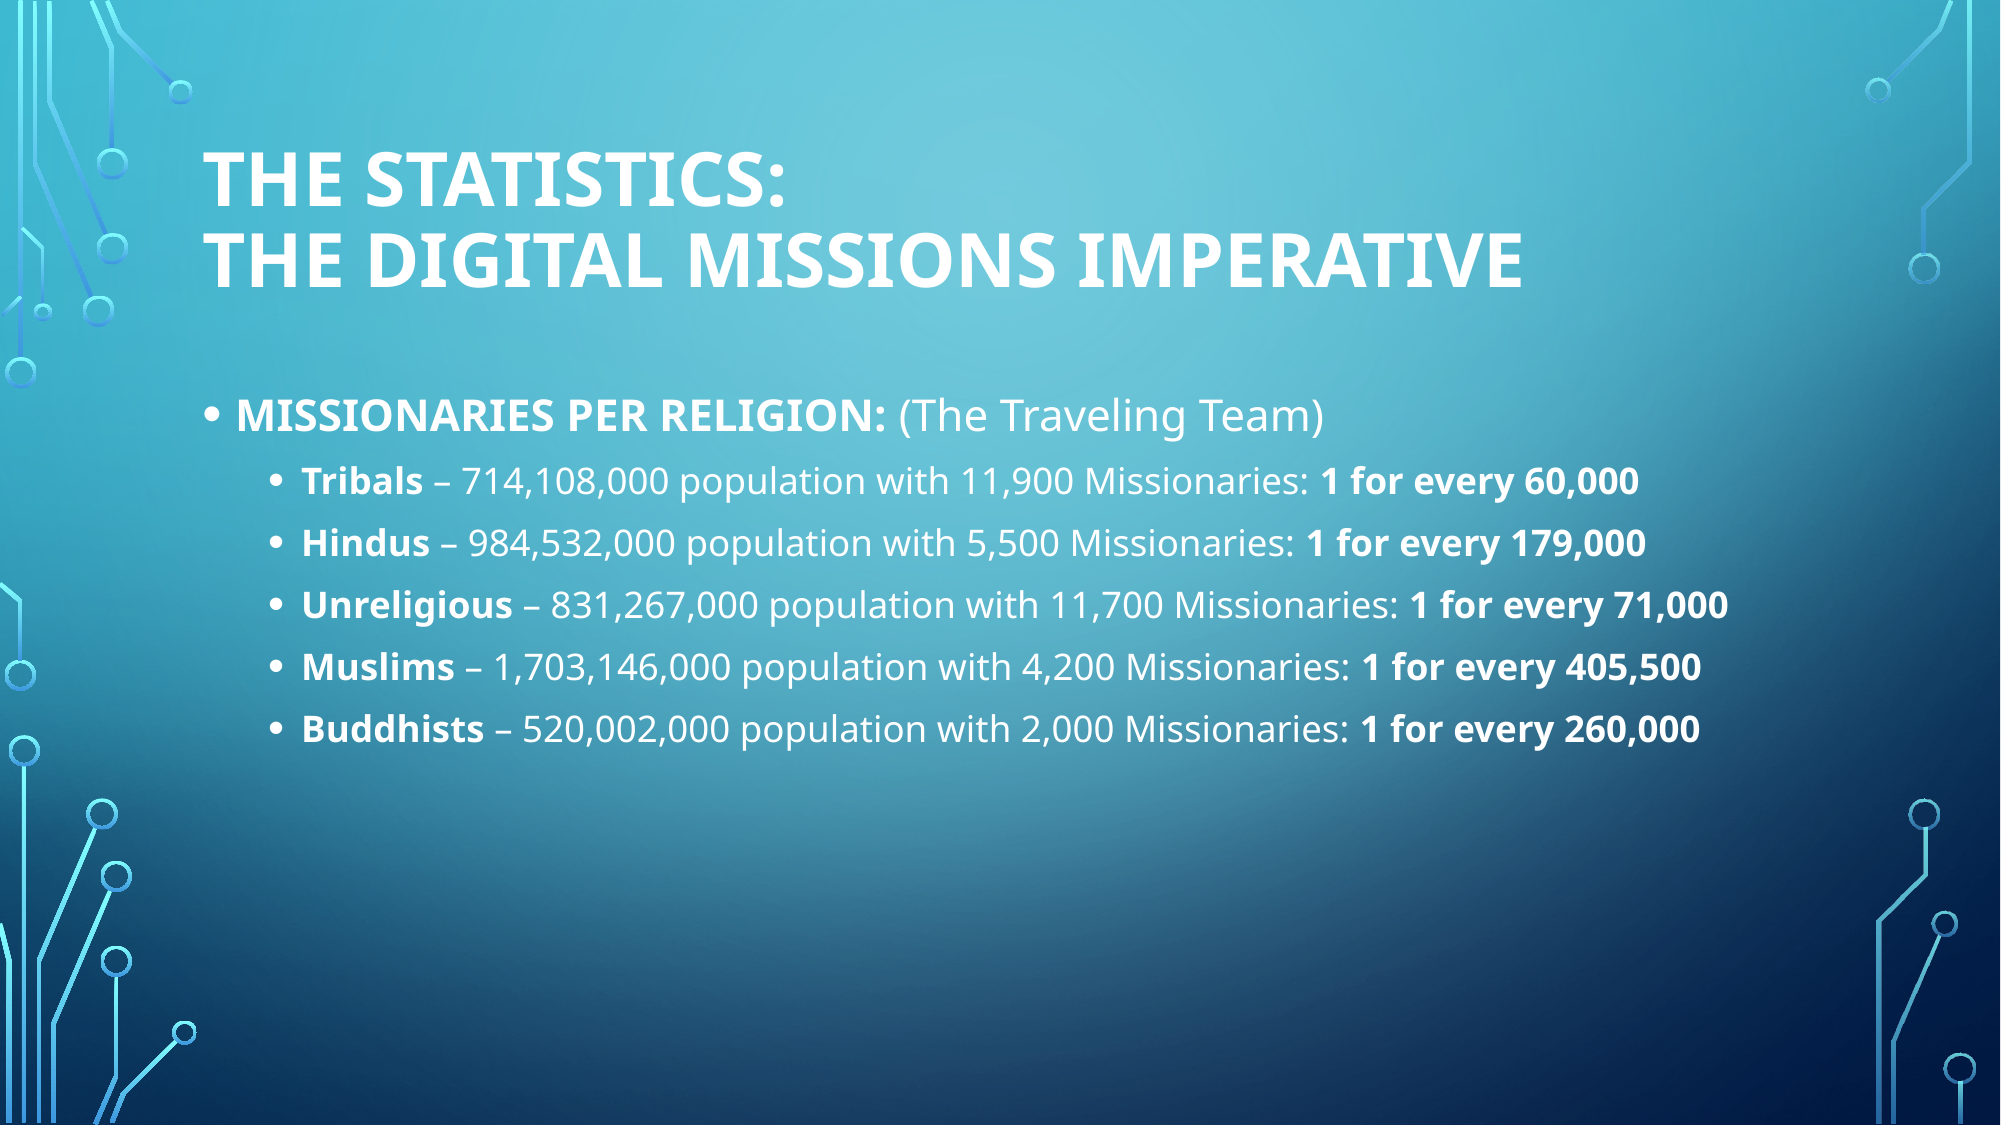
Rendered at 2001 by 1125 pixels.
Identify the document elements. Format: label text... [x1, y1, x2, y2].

list MISSIONARIES PER RELIGION: (The Traveling Team) Tribals – 714,108,000 population with 11,900 Missionaries: 1 for every 60,000 Hindus – 984,532,000 population with 5,500 Missionaries: 1 for every 179,000 Unreligious – 831,267,000 population with 11,700 Missionaries: 1 for every 71,000 Muslims – 1,703,146,000 population with 4,200 Missionaries: 1 for every 405,500 Buddhists – 520,002,000 population with 2,000 Missionaries: 1 for every 260,000 [187, 369, 1813, 950]
title The Statistics: The DIGITAL Missions Imperative [187, 101, 1813, 344]
